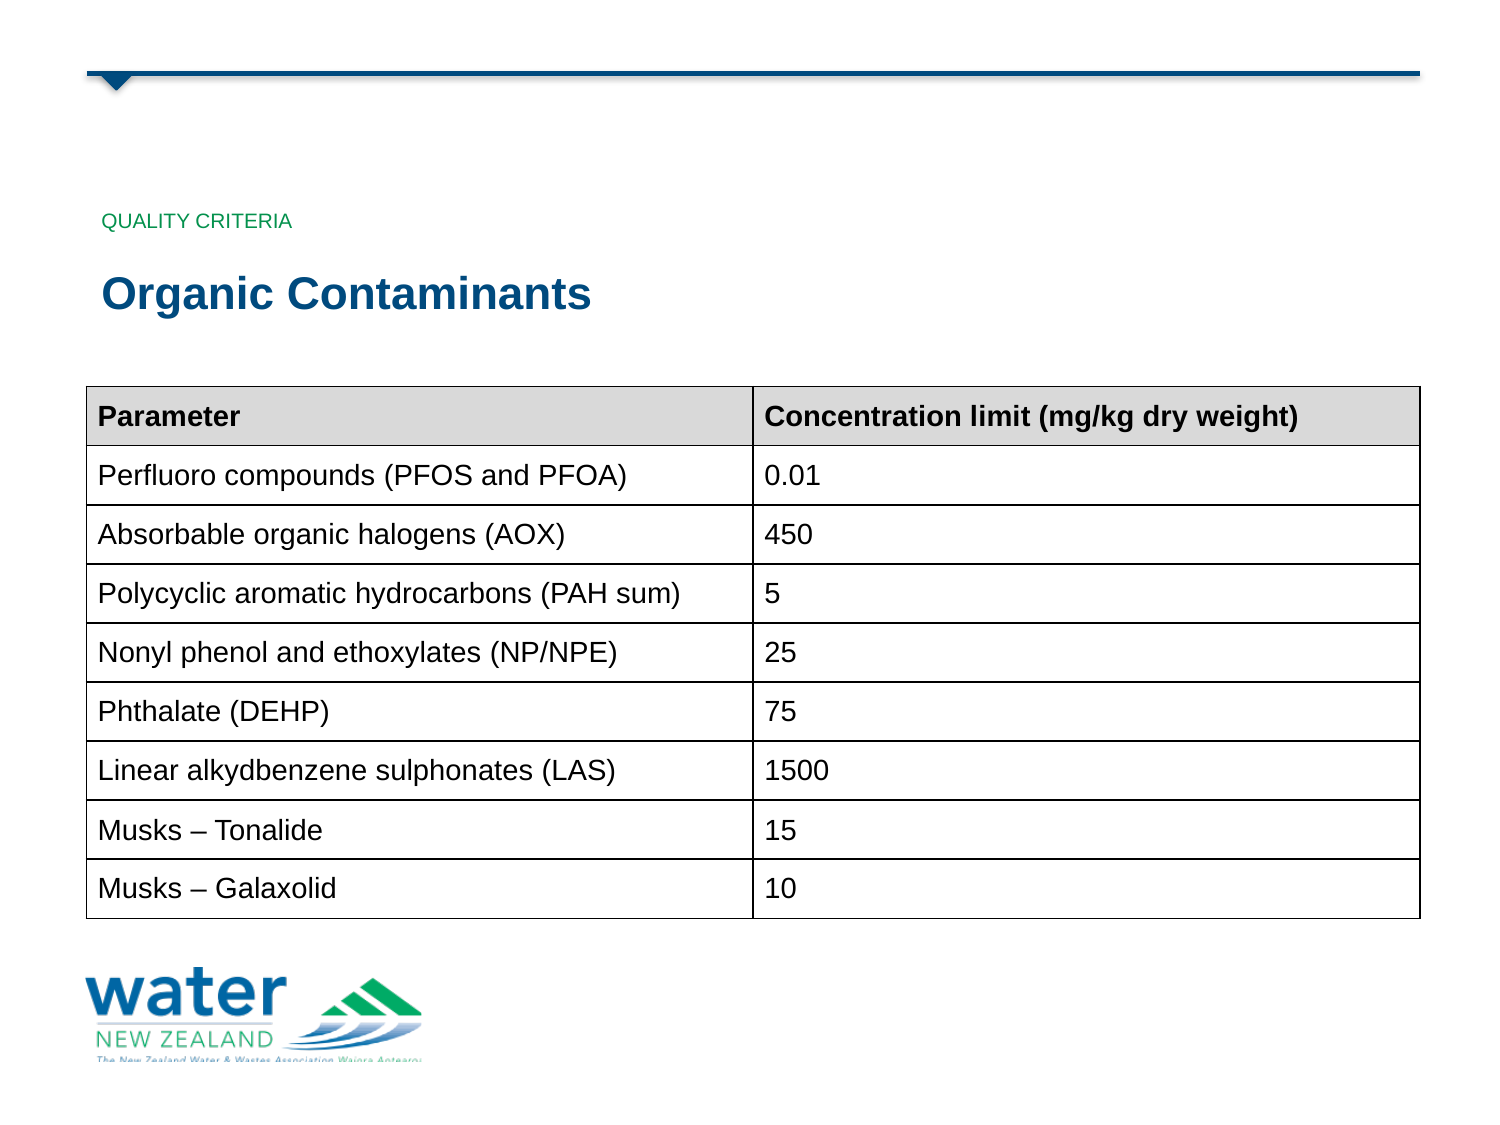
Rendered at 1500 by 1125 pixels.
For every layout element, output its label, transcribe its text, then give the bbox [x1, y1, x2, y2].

table_cell Absorbable organic halogens (AOX) [87, 506, 752, 563]
list Organic Contaminants [86, 256, 1421, 319]
table_cell 10 [754, 860, 1419, 918]
table_cell 0.01 [754, 446, 1419, 504]
table_header Parameter [87, 387, 752, 445]
table_cell 450 [754, 506, 1419, 563]
table_cell Nonyl phenol and ethoxylates (NP/NPE) [87, 624, 752, 681]
table_cell 5 [754, 565, 1419, 622]
list QUALITY CRITERIA [86, 200, 1072, 239]
table_cell 15 [754, 801, 1419, 858]
table_cell Polycyclic aromatic hydrocarbons (PAH sum) [87, 565, 752, 622]
table_cell 25 [754, 624, 1419, 681]
table_cell Linear alkydbenzene sulphonates (LAS) [87, 742, 752, 799]
table_cell Perfluoro compounds (PFOS and PFOA) [87, 446, 752, 504]
table_cell 1500 [754, 742, 1419, 799]
table_cell 75 [754, 683, 1419, 740]
table_cell Musks – Tonalide [87, 801, 752, 858]
table_cell Musks – Galaxolid [87, 860, 752, 918]
table_header Concentration limit (mg/kg dry weight) [754, 387, 1419, 445]
table_cell Phthalate (DEHP) [87, 683, 752, 740]
